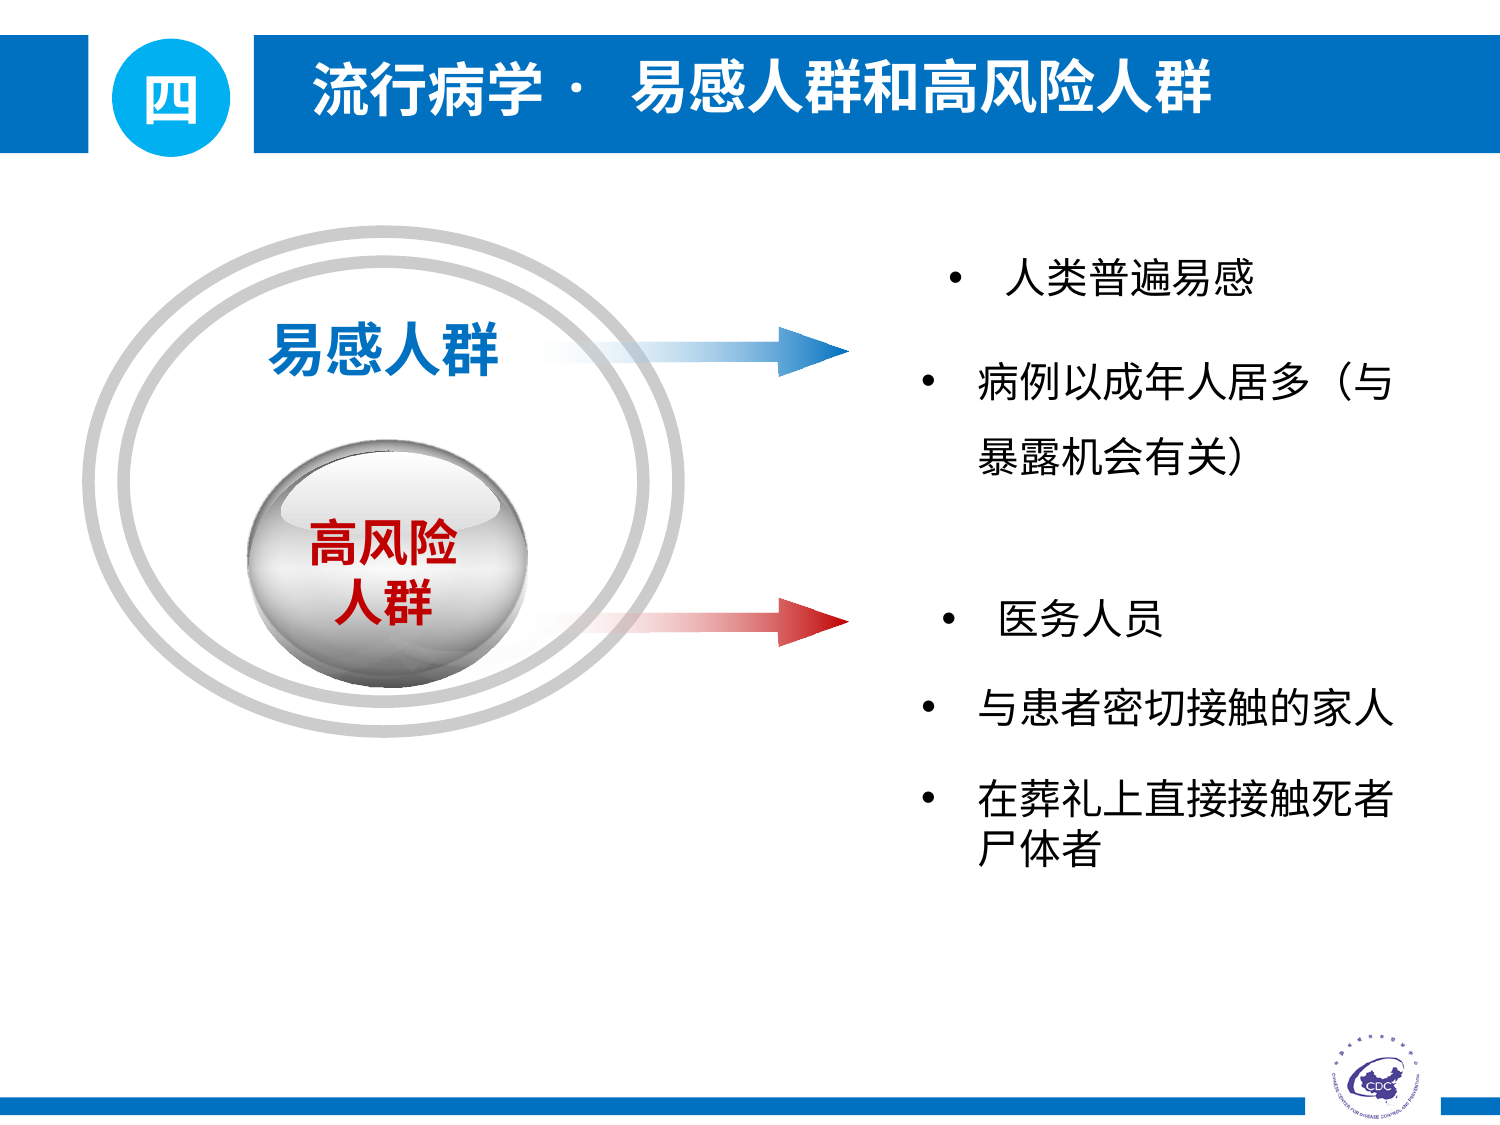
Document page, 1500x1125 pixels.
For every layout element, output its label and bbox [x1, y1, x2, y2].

picture [1328, 1031, 1424, 1125]
text_box [88, 231, 1500, 882]
text_box [0, 34, 1500, 157]
